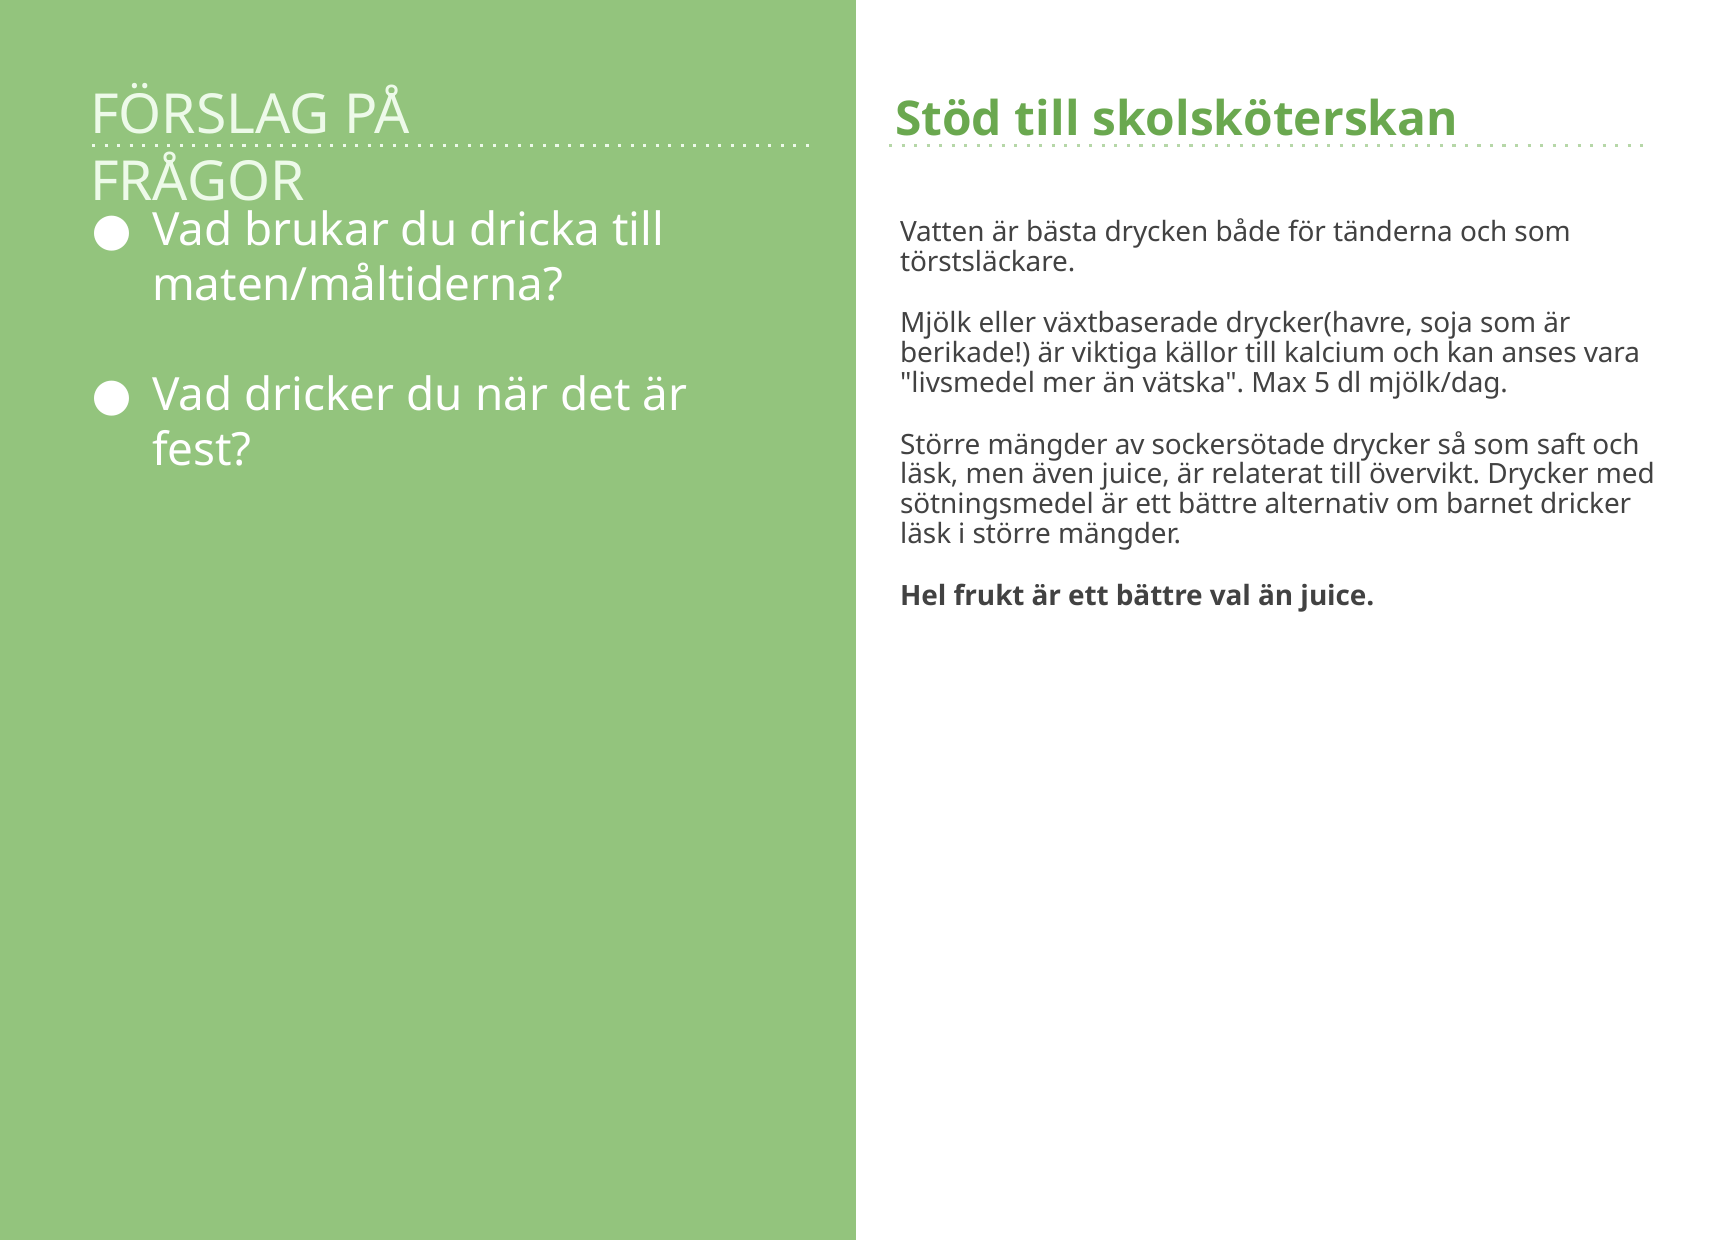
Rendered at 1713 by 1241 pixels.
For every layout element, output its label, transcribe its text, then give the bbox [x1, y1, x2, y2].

title Vad brukar du dricka till maten/måltiderna? Vad dricker du när det är fest? [58, 181, 816, 1198]
list Vatten är bästa drycken både för tänderna och som törstsläckare. Mjölk eller växtbaserade drycker(havre, soja som är berikade!) är viktiga källor till kalcium och kan anses vara "livsmedel mer än vätska". Max 5 dl mjölk/dag. Större mängder av sockersötade drycker så som saft och läsk, men även juice, är relaterat till övervikt. Drycker med sötningsmedel är ett bättre alternativ om barnet dricker läsk i större mängder. Hel frukt är ett bättre val än juice. [881, 199, 1688, 1216]
